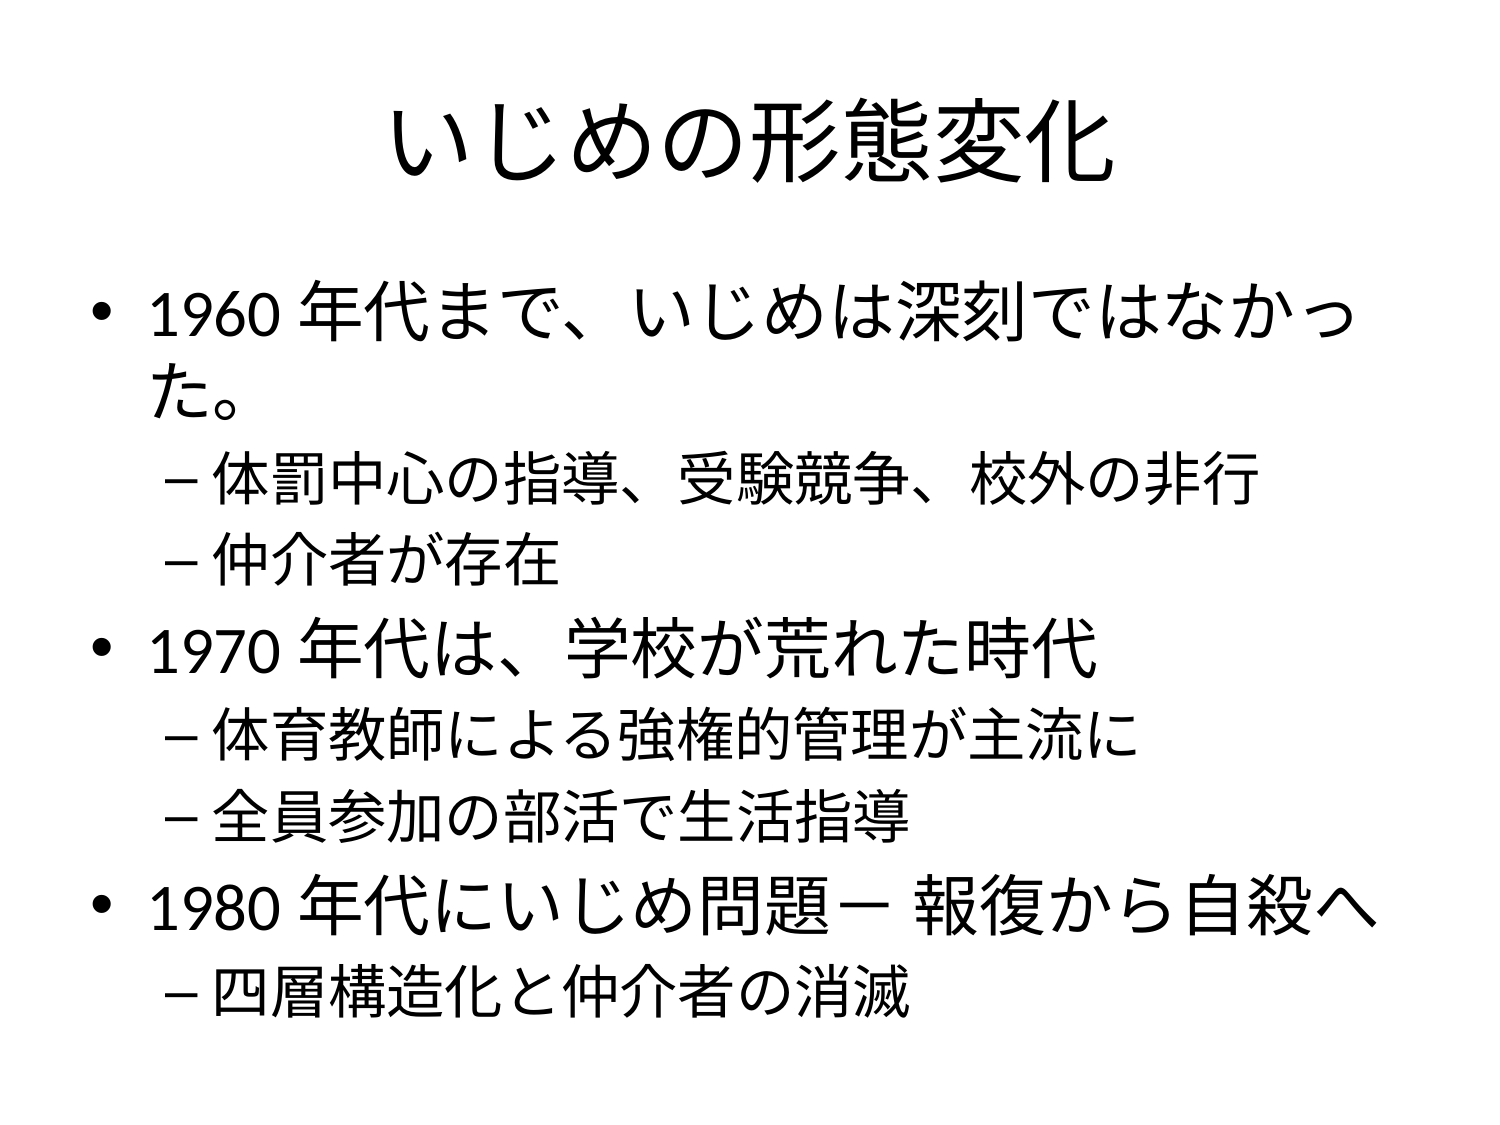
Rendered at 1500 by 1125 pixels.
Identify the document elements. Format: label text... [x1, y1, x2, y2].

title いじめの形態変化 [75, 45, 1425, 233]
list 1960年代まで、いじめは深刻ではなかった。 体罰中心の指導、受験競争、校外の非行 仲介者が存在 1970年代は、学校が荒れた時代 体育教師による強権的管理が主流に 全員参加の部活で生活指導 1980年代にいじめ問題－ 報復から自殺へ 四層構造化と仲介者の消滅 [75, 262, 1425, 1005]
